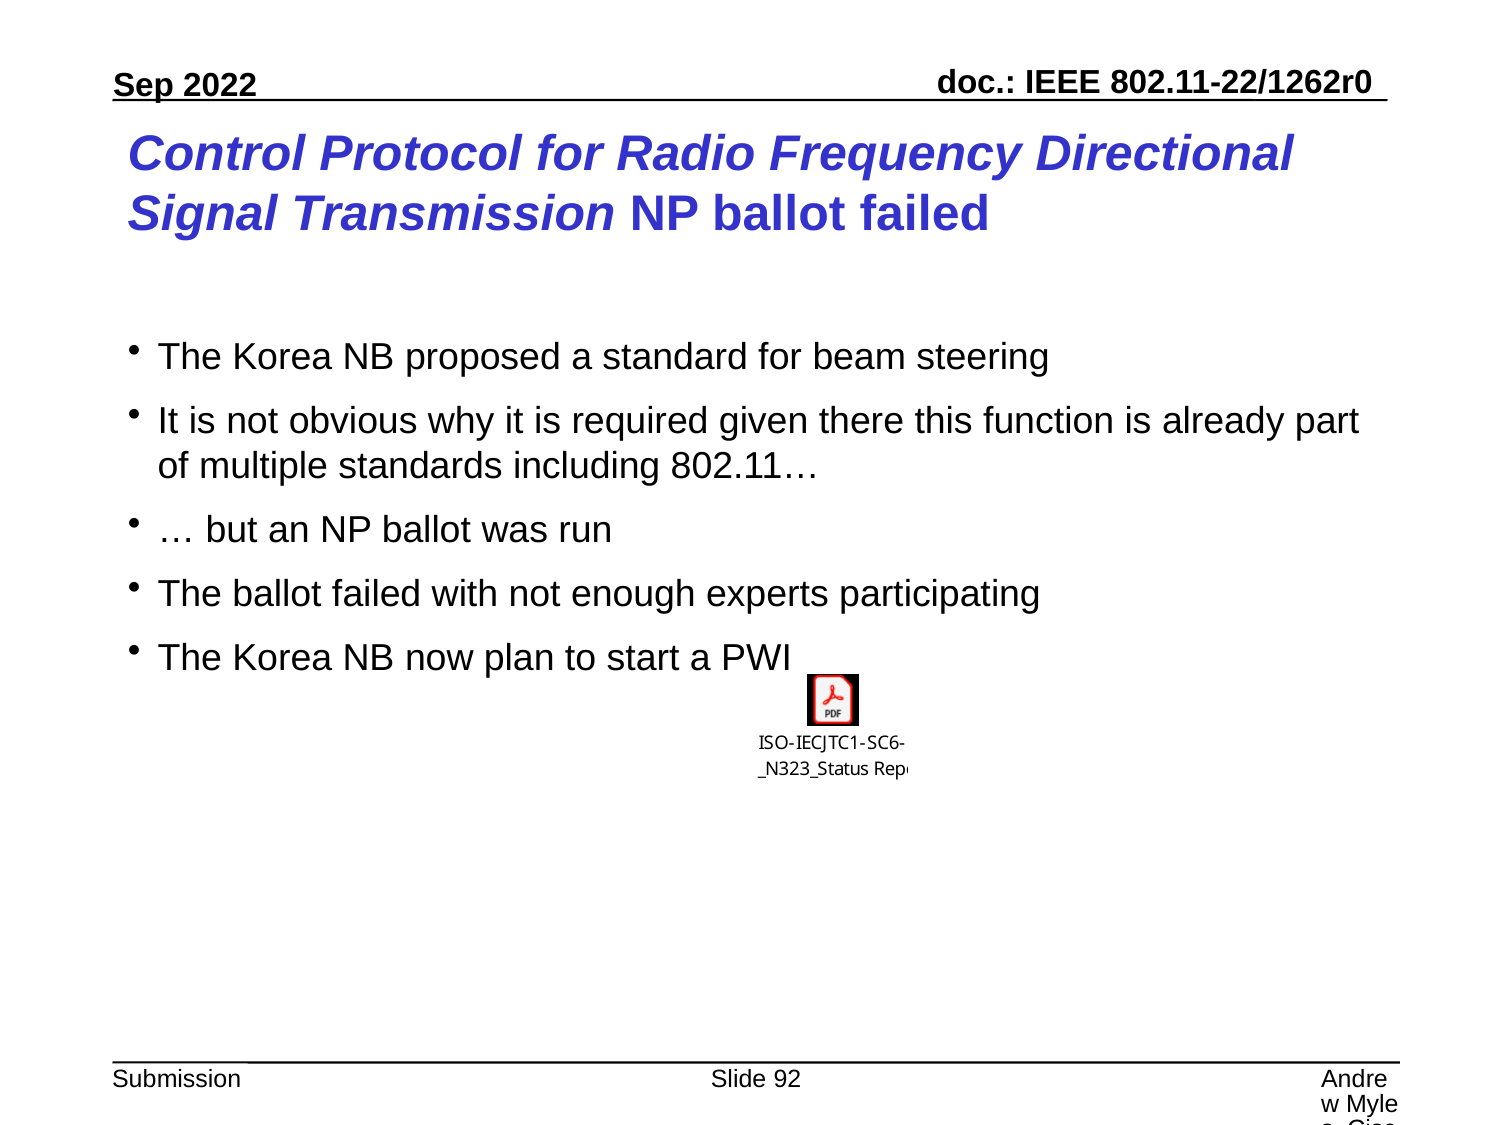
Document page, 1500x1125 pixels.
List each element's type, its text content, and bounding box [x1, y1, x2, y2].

list The Korea NB proposed a standard for beam steering It is not obvious why it is required given there this function is already part of multiple standards including 802.11… … but an NP ballot was run The ballot failed with not enough experts participating The Korea NB now plan to start a PWI [112, 324, 1388, 1000]
footer Andrew Myles, Cisco [1320, 1061, 1402, 1093]
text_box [756, 674, 908, 808]
title Control Protocol for Radio Frequency Directional Signal Transmission NP ballot failed [112, 112, 1388, 288]
slide_number Slide 92 [709, 1061, 803, 1093]
